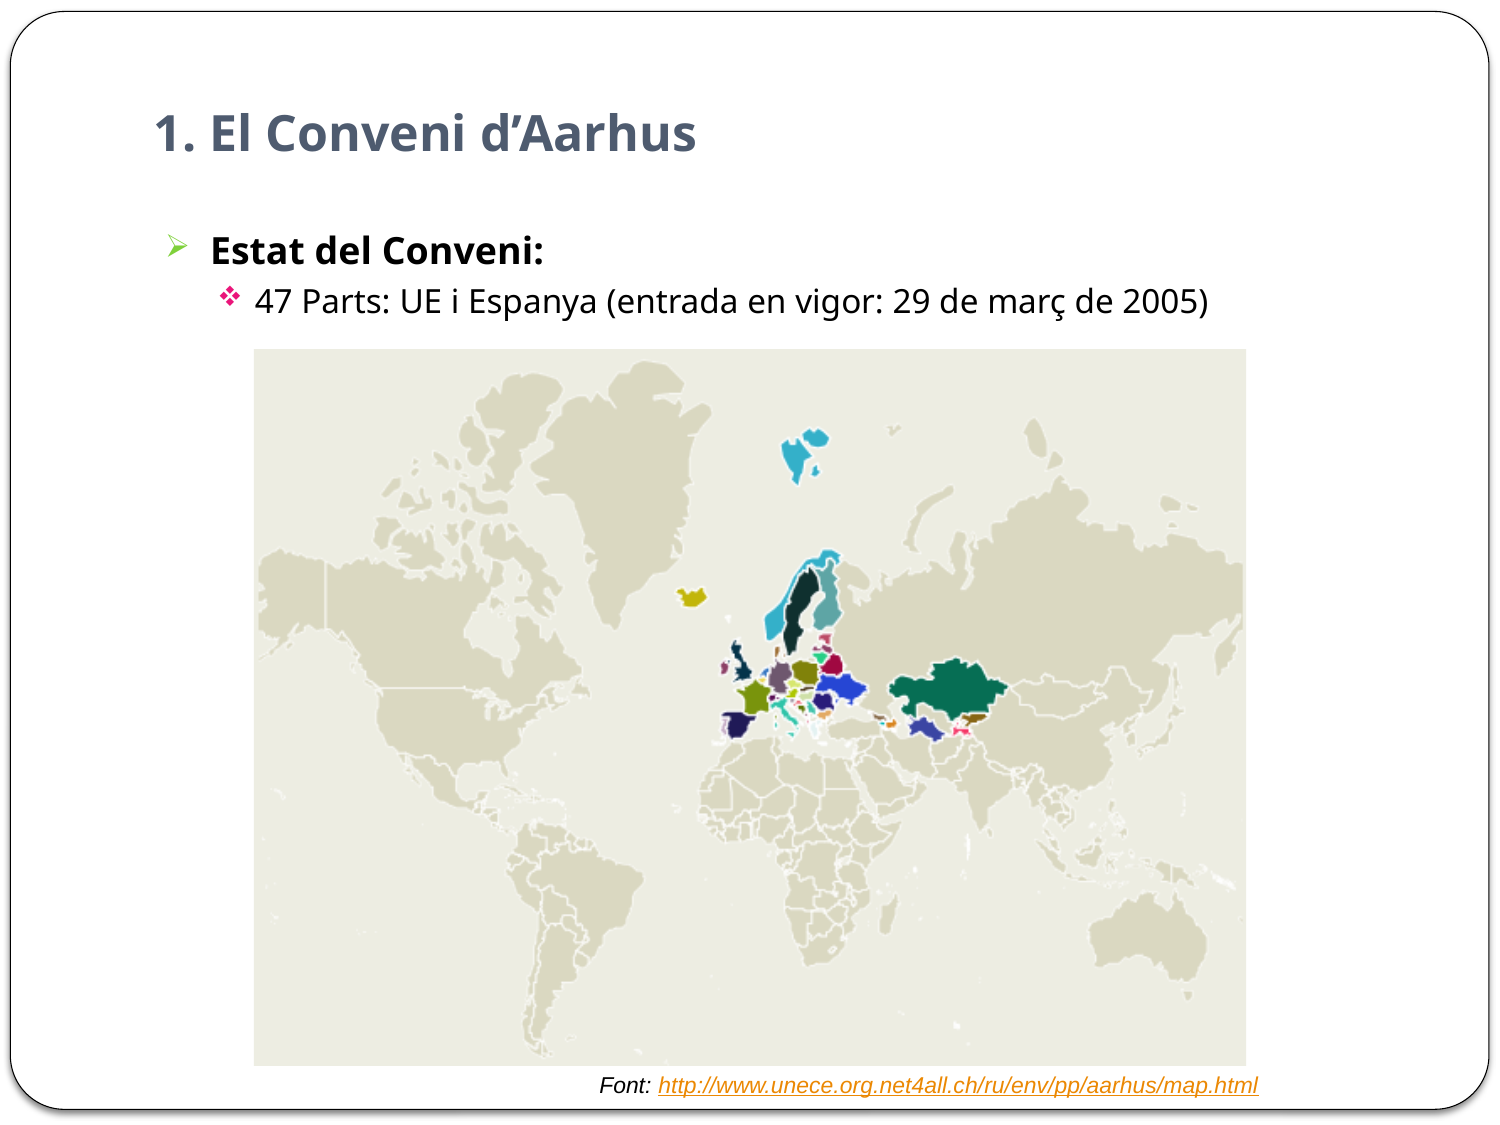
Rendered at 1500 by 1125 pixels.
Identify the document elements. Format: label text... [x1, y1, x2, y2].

text_box Font: http://www.unece.org.net4all.ch/ru/env/pp/aarhus/map.html [584, 1063, 1500, 1106]
picture [253, 349, 1247, 1066]
title 1. El Conveni d’Aarhus [138, 62, 1415, 177]
text_box Estat del Conveni: 47 Parts: UE i Espanya (entrada en vigor: 29 de març de 2005) [149, 219, 1414, 350]
